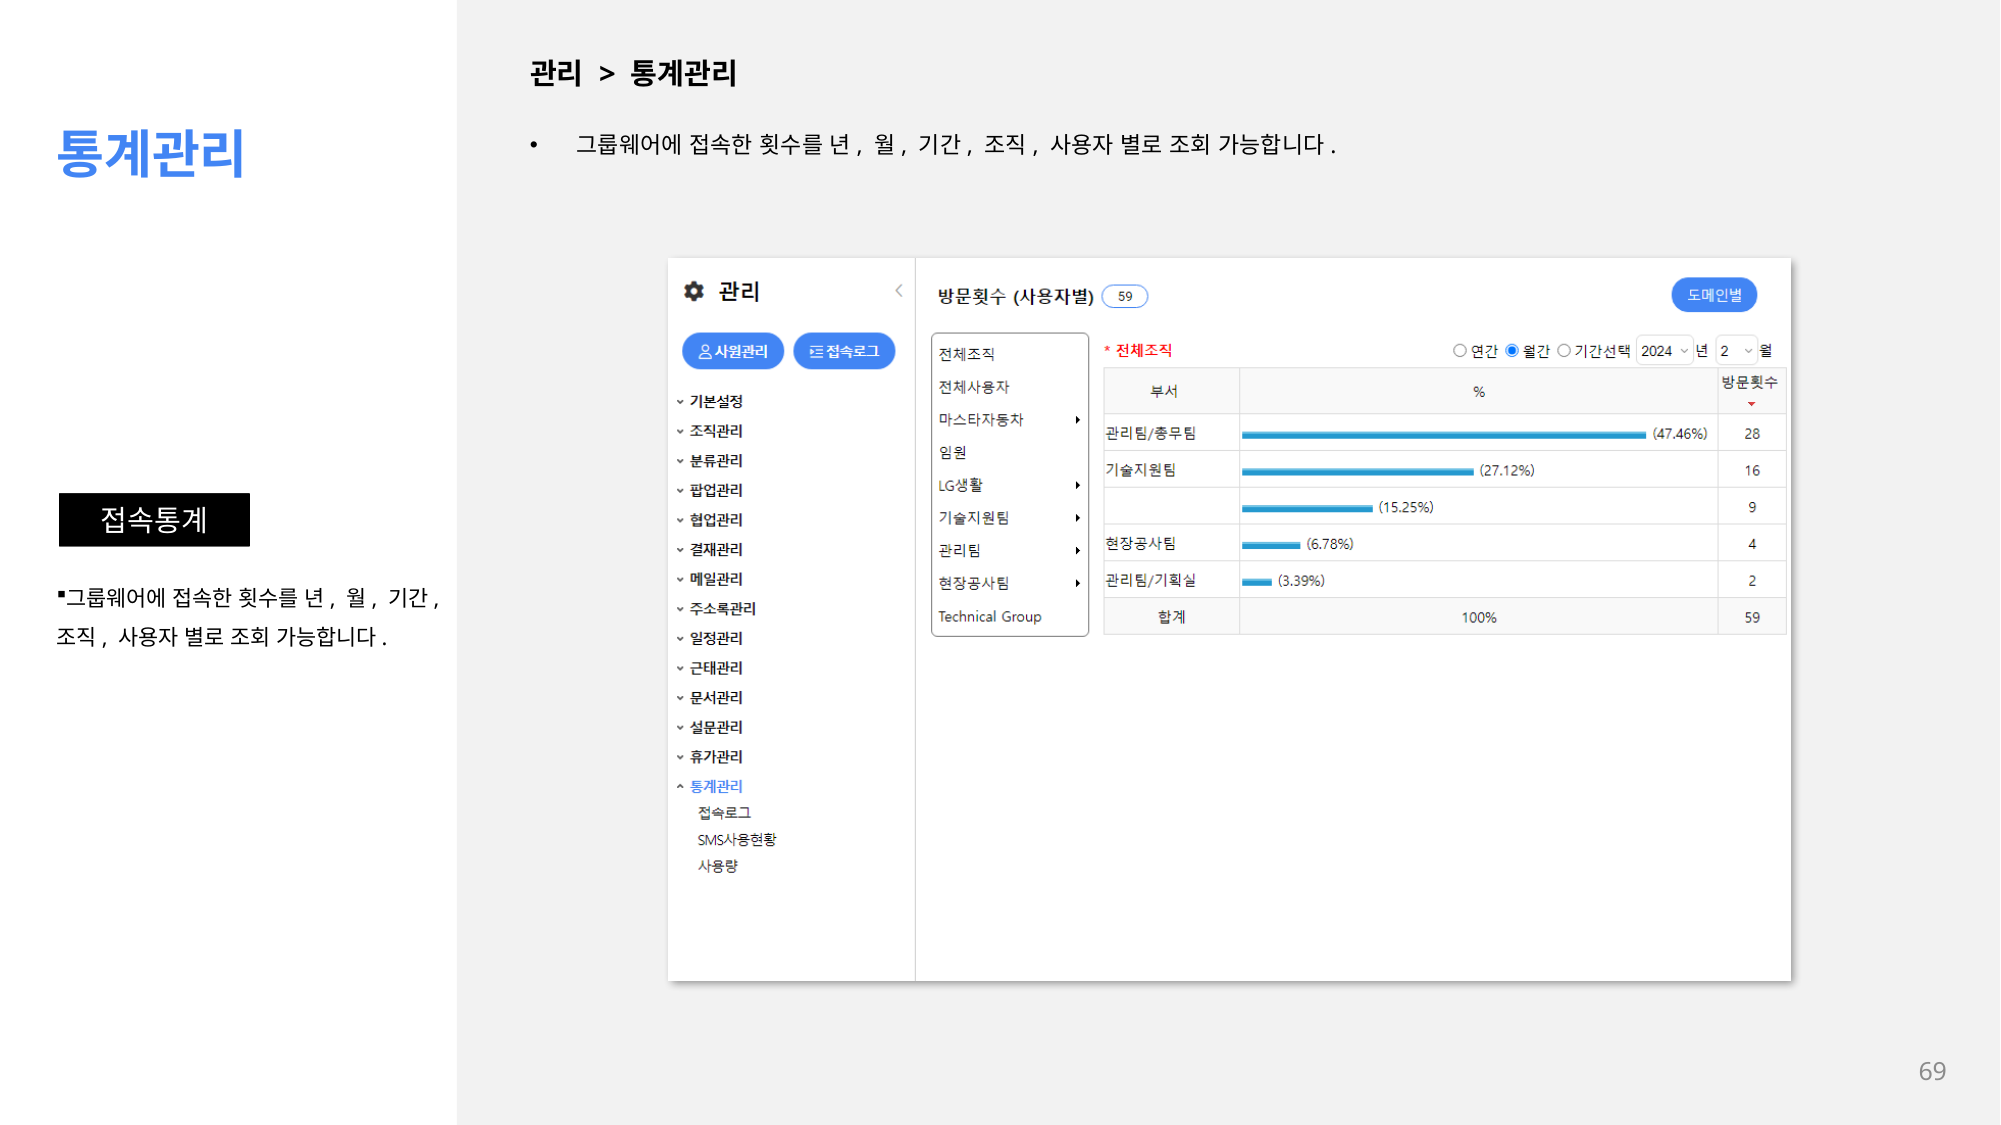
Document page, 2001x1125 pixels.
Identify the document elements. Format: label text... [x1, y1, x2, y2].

text_box 관리 > 통계관리 [515, 30, 1206, 98]
picture [668, 258, 1791, 981]
text_box 통계관리 [41, 114, 410, 192]
text_box 그룹웨어에 접속한 횟수를 년, 월, 기간, 조직, 사용자 별로 조회 가능합니다. [41, 563, 457, 657]
text_box 그룹웨어에 접속한 횟수를 년, 월, 기간, 조직, 사용자 별로 조회 가능합니다. [515, 109, 1902, 166]
text_box 접속통계 [58, 492, 251, 548]
